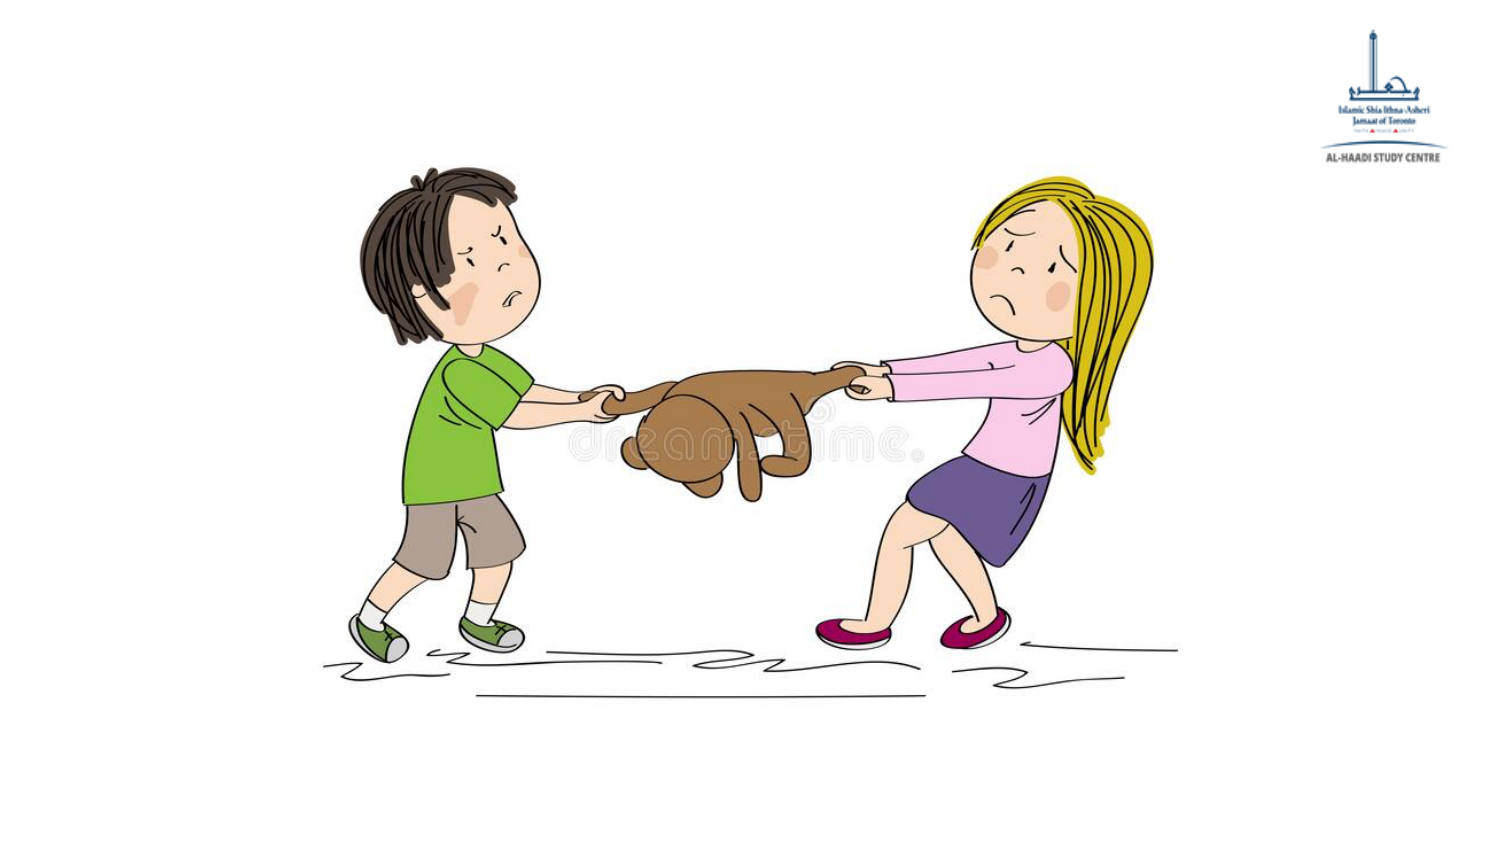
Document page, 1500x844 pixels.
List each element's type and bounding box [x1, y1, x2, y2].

picture [290, 0, 1209, 844]
picture [1304, 27, 1467, 166]
